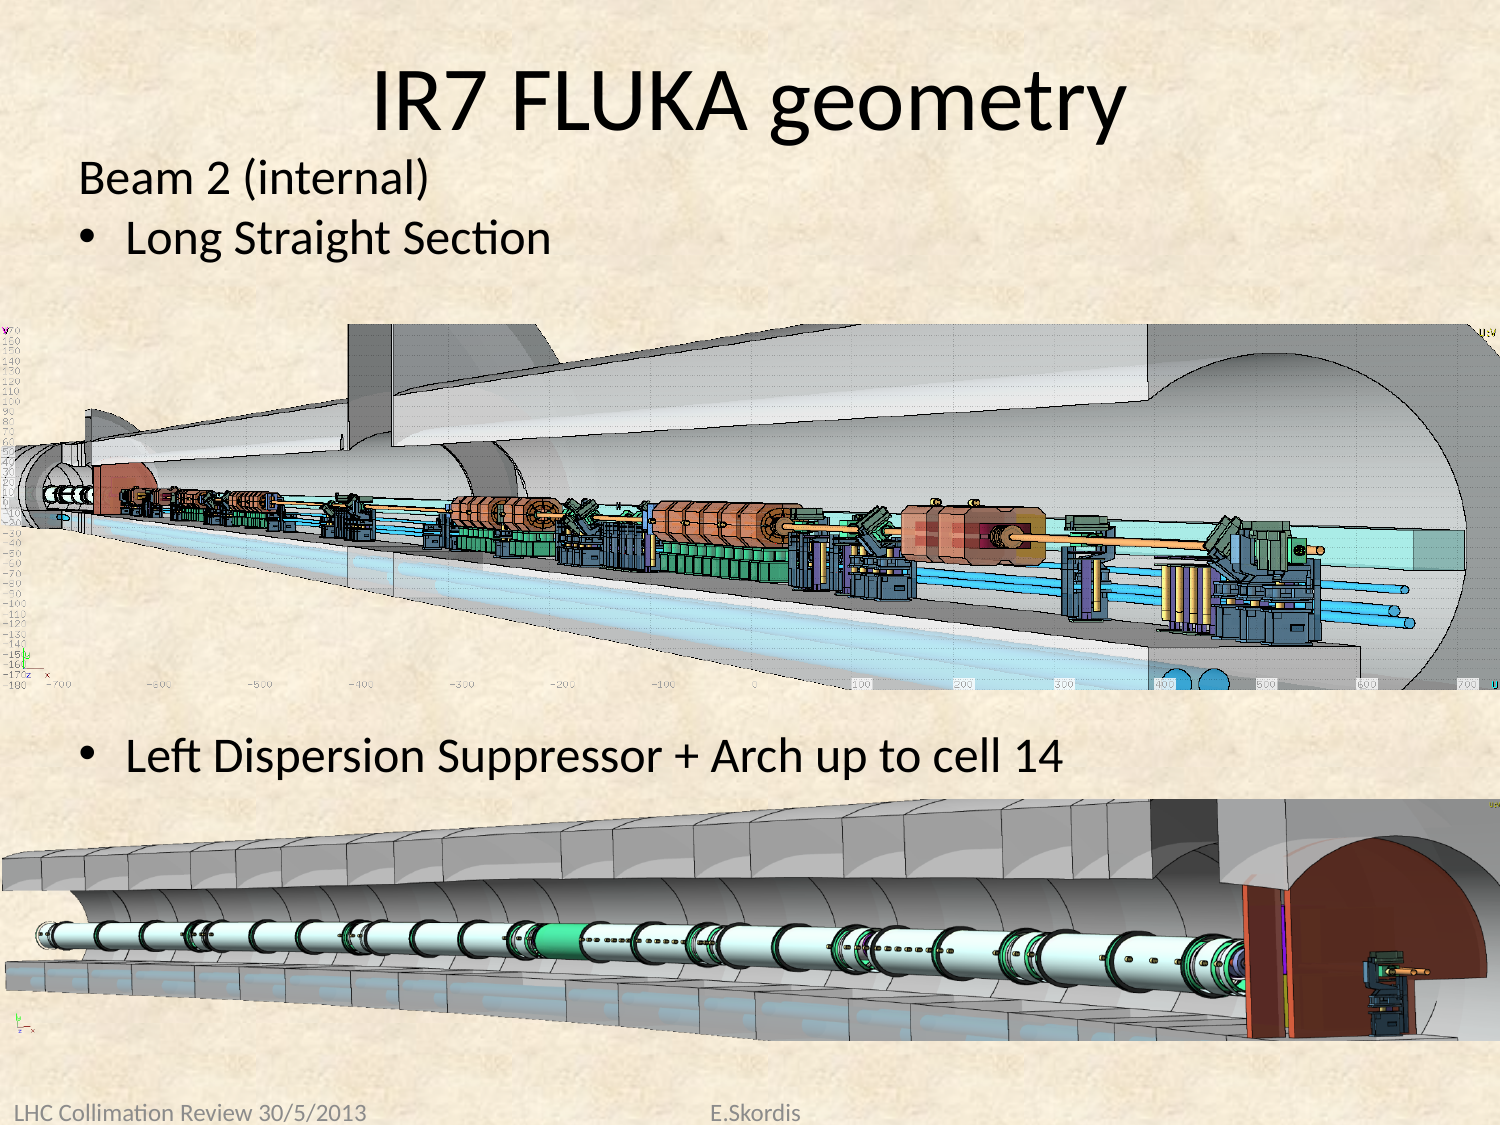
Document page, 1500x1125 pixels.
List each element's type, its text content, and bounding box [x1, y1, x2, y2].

picture [1, 324, 1500, 690]
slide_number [0, 1094, 913, 1125]
picture [1, 799, 1500, 1042]
title IR7 FLUKA geometry [75, 0, 1425, 188]
text_box Beam 2 (internal) Long Straight Section [63, 137, 788, 323]
text_box Left Dispersion Suppressor + Arch up to cell 14 [63, 715, 1113, 790]
